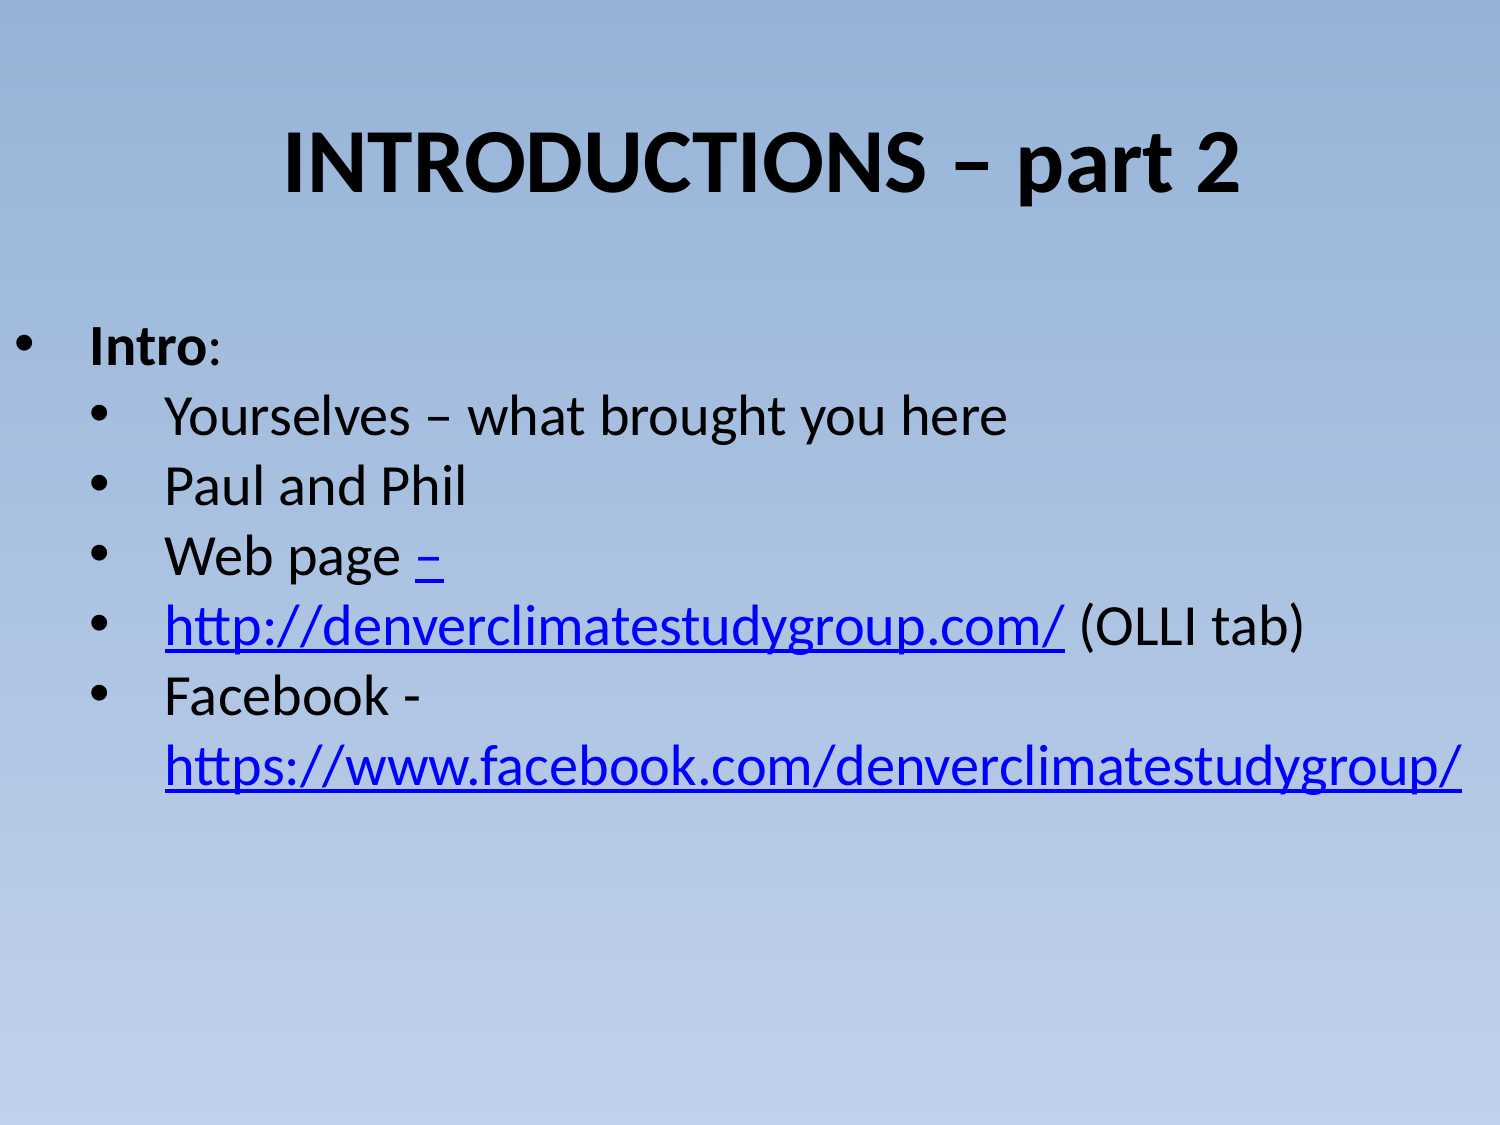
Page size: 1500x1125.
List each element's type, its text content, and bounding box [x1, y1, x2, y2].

title INTRODUCTIONS – part 2 [87, 62, 1438, 250]
text_box Intro: Yourselves – what brought you here Paul and Phil Web page – http://denverclimatestudygroup.com/ (OLLI tab) Facebook - https://www.facebook.com/denverclimatestudygroup/ [0, 299, 1500, 805]
